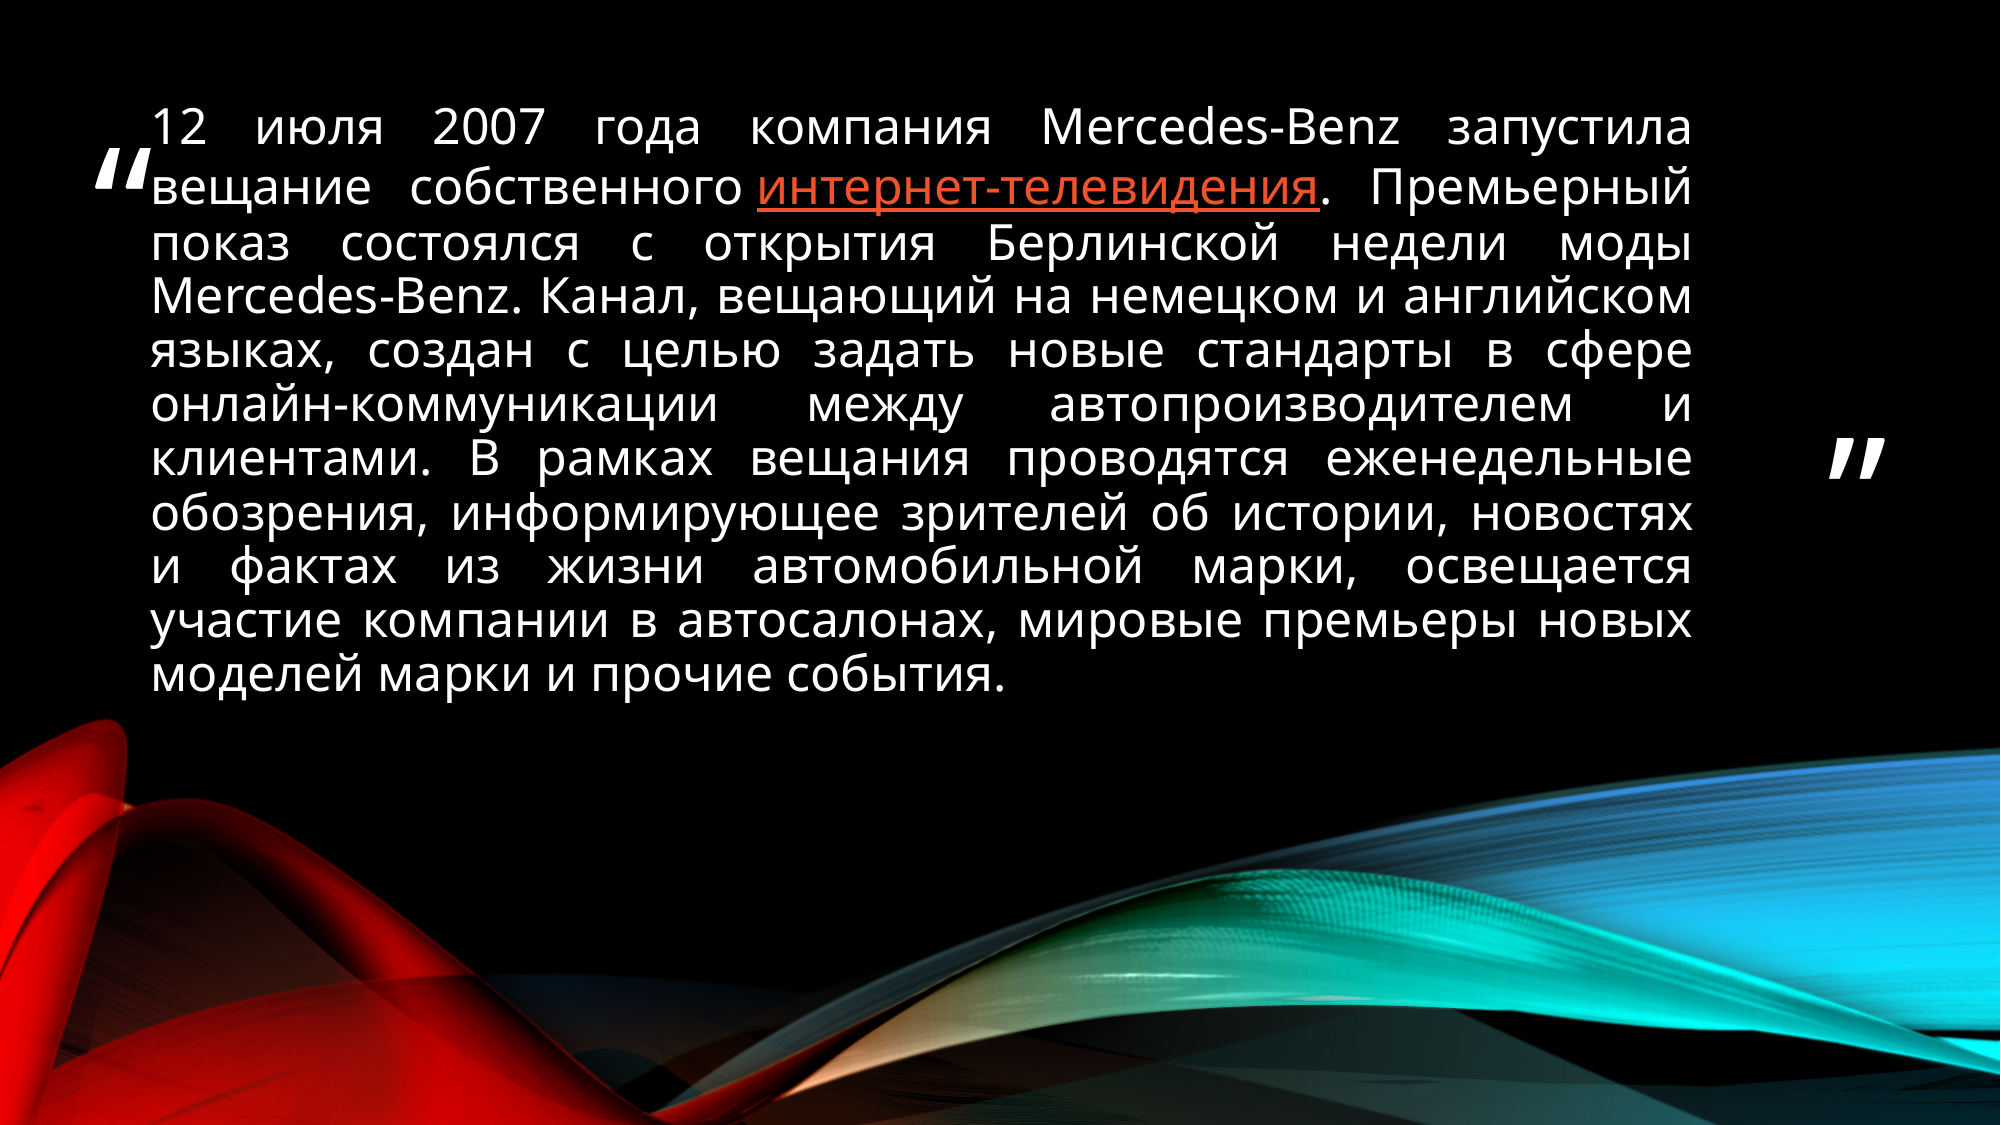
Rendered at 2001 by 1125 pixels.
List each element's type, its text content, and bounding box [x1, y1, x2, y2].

list 12 июля 2007 года компания Mercedes-Benz запустила вещание собственного интернет-телевидения. Премьерный показ состоялся с открытия Берлинской недели моды Mercedes-Benz. Канал, вещающий на немецком и английском языках, создан с целью задать новые стандарты в сфере онлайн-коммуникации между автопроизводителем и клиентами. В рамках вещания проводятся еженедельные обозрения, информирующее зрителей об истории, новостях и фактах из жизни автомобильной марки, освещается участие компании в автосалонах, мировые премьеры новых моделей марки и прочие события. [135, 93, 1710, 167]
picture [0, 717, 2000, 1125]
